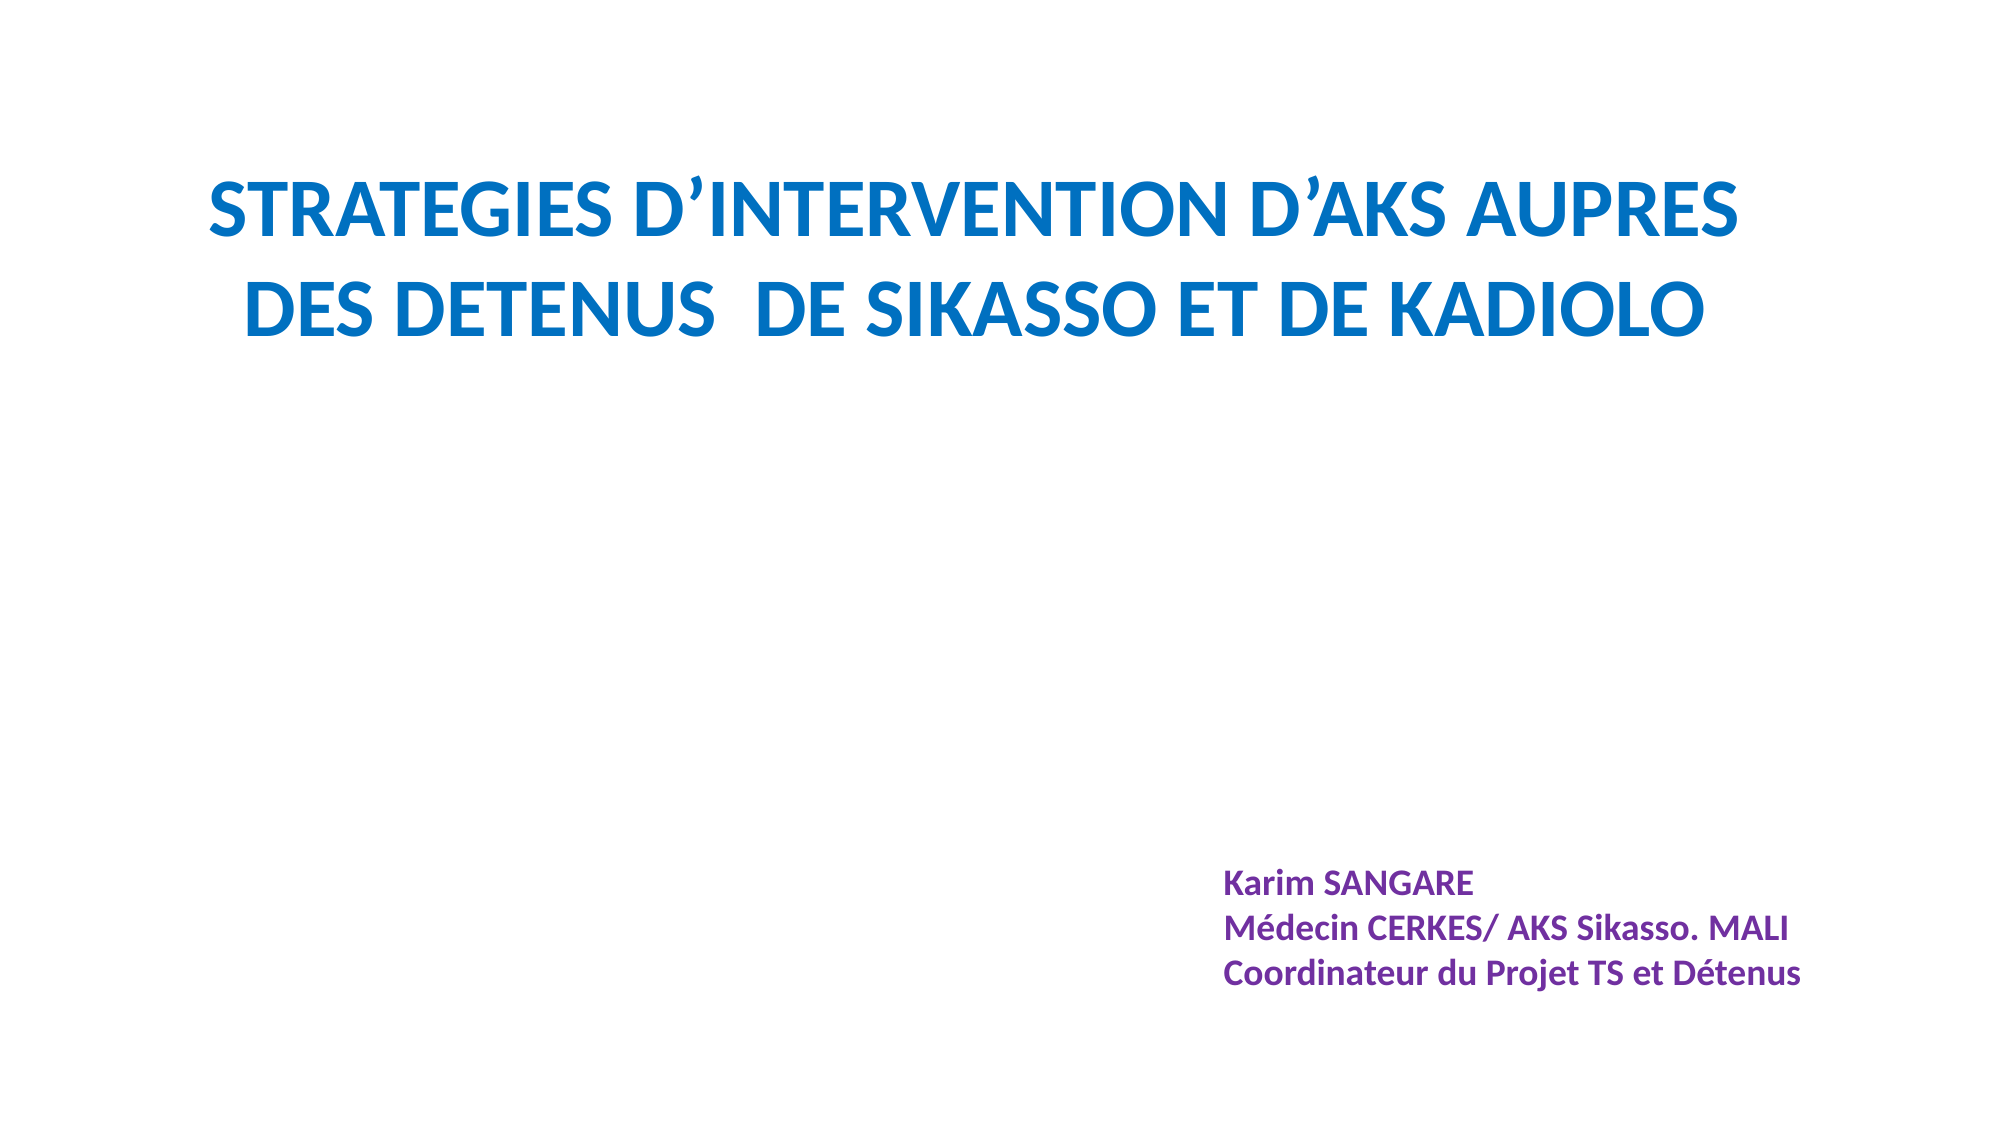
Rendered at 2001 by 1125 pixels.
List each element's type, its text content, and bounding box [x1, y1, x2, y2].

text_box Karim SANGARE Médecin CERKES/ AKS Sikasso. MALI Coordinateur du Projet TS et Détenus [1208, 850, 1892, 1046]
text_box STRATEGIES D’INTERVENTION D’AKS AUPRES DES DETENUS DE SIKASSO ET DE KADIOLO [170, 145, 1780, 361]
